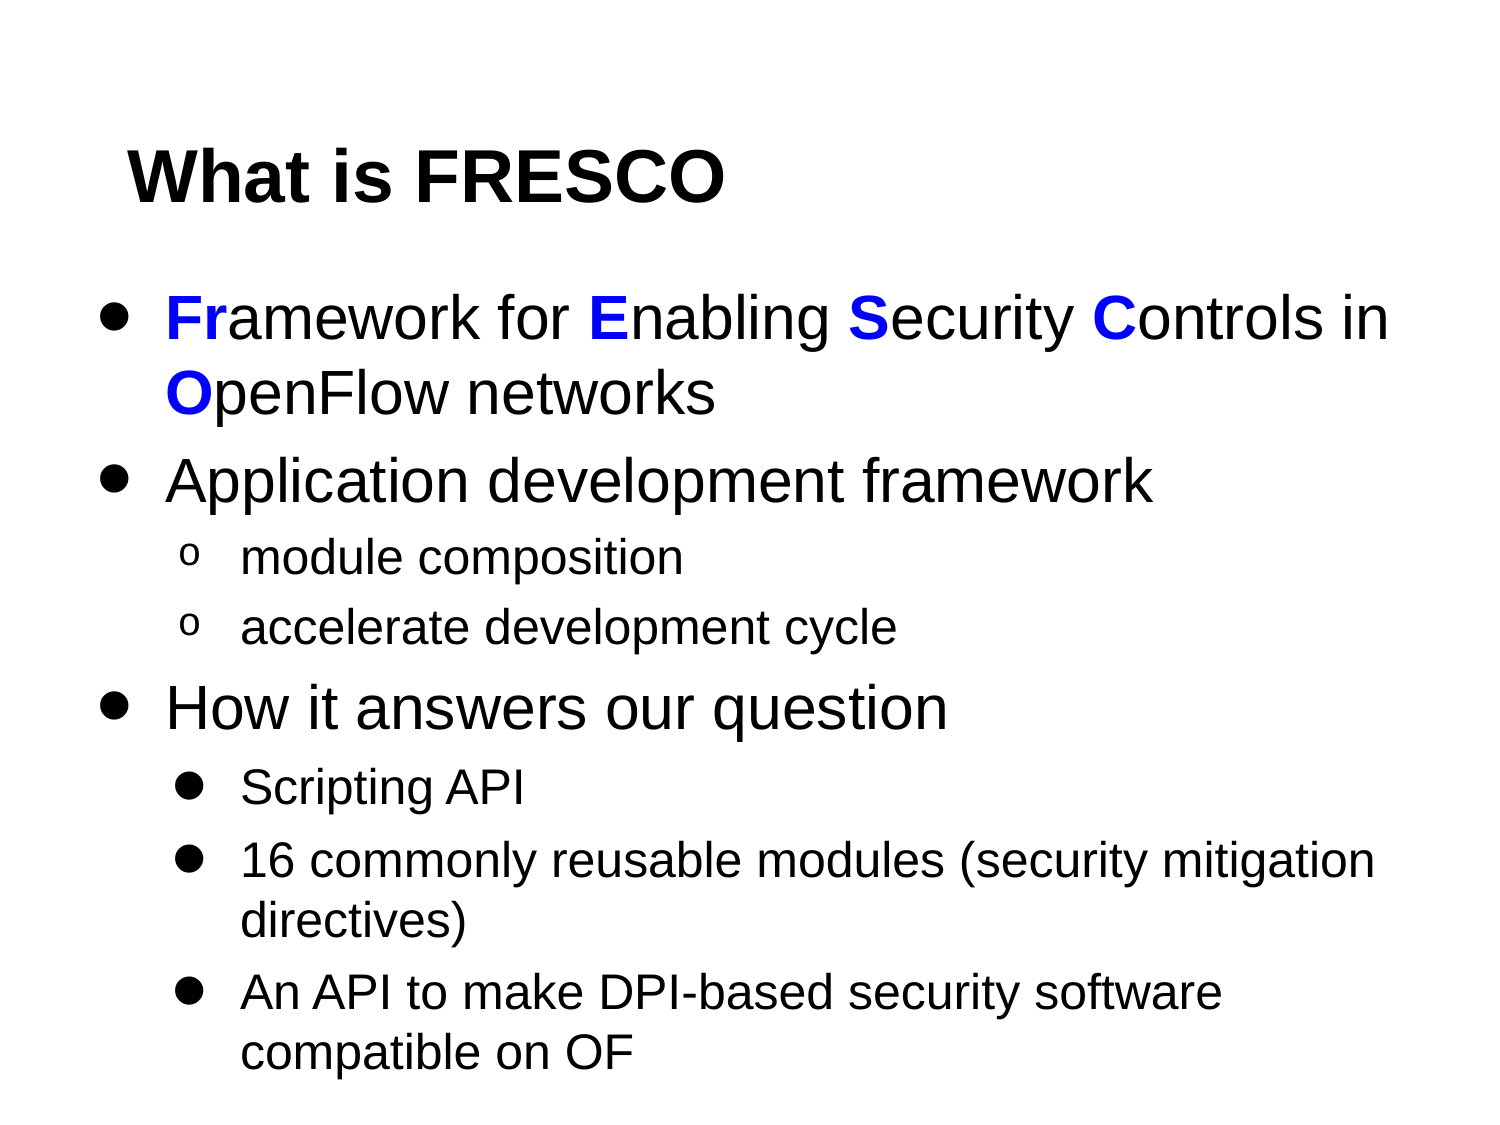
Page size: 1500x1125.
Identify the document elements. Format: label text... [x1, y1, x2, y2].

list Framework for Enabling Security Controls in OpenFlow networks Application development framework module composition accelerate development cycle How it answers our question Scripting API 16 commonly reusable modules (security mitigation directives) An API to make DPI-based security software compatible on OF [75, 262, 1425, 1078]
title What is FRESCO [75, 45, 1425, 233]
